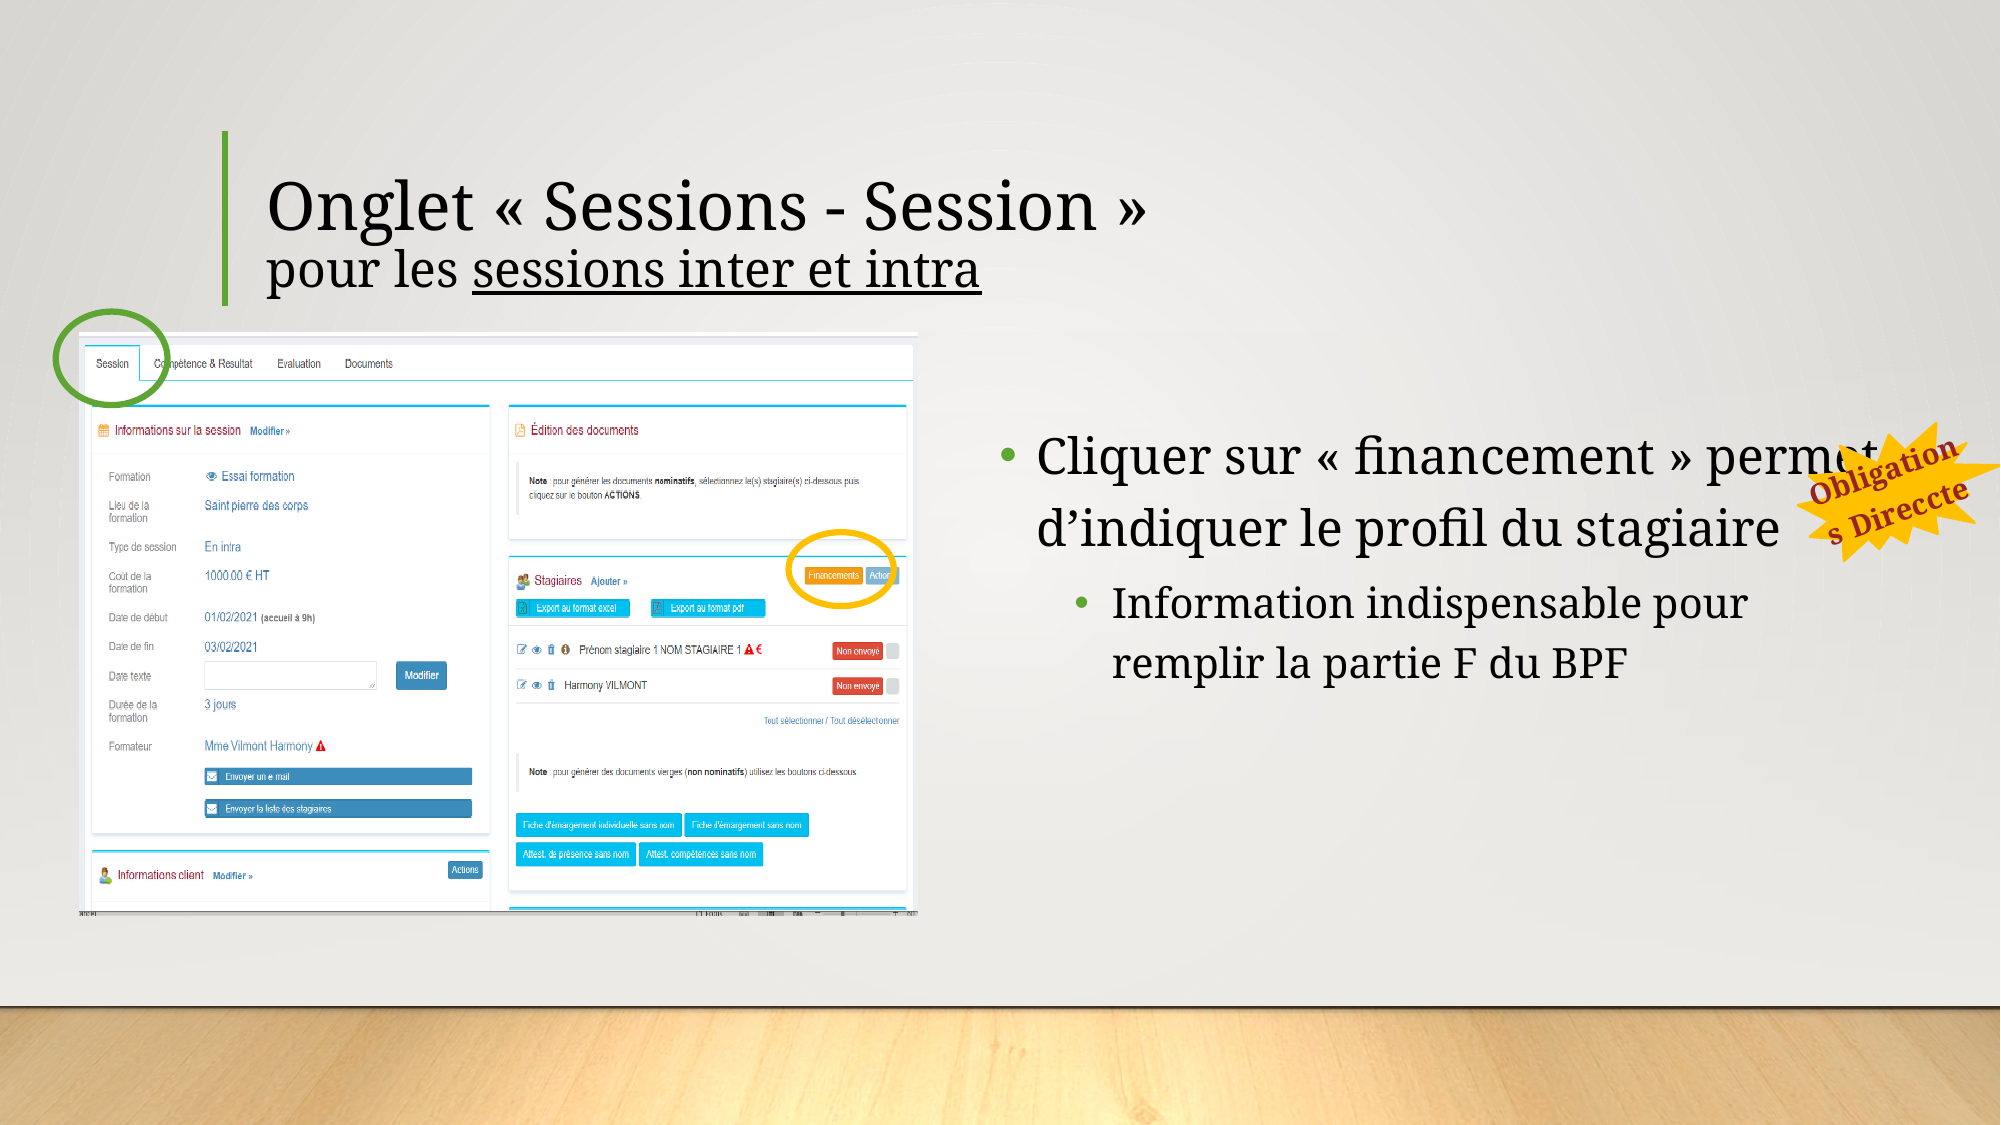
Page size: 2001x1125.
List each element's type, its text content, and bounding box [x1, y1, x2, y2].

text_box [54, 310, 160, 398]
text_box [1791, 422, 2000, 562]
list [78, 332, 918, 916]
picture [0, 1006, 2000, 1125]
list Cliquer sur « financement » permet d’indiquer le profil du stagiaire Information indispensable pour remplir la partie F du BPF [984, 405, 1921, 766]
title Onglet « Sessions - Session » pour les sessions inter et intra [251, 132, 1814, 306]
